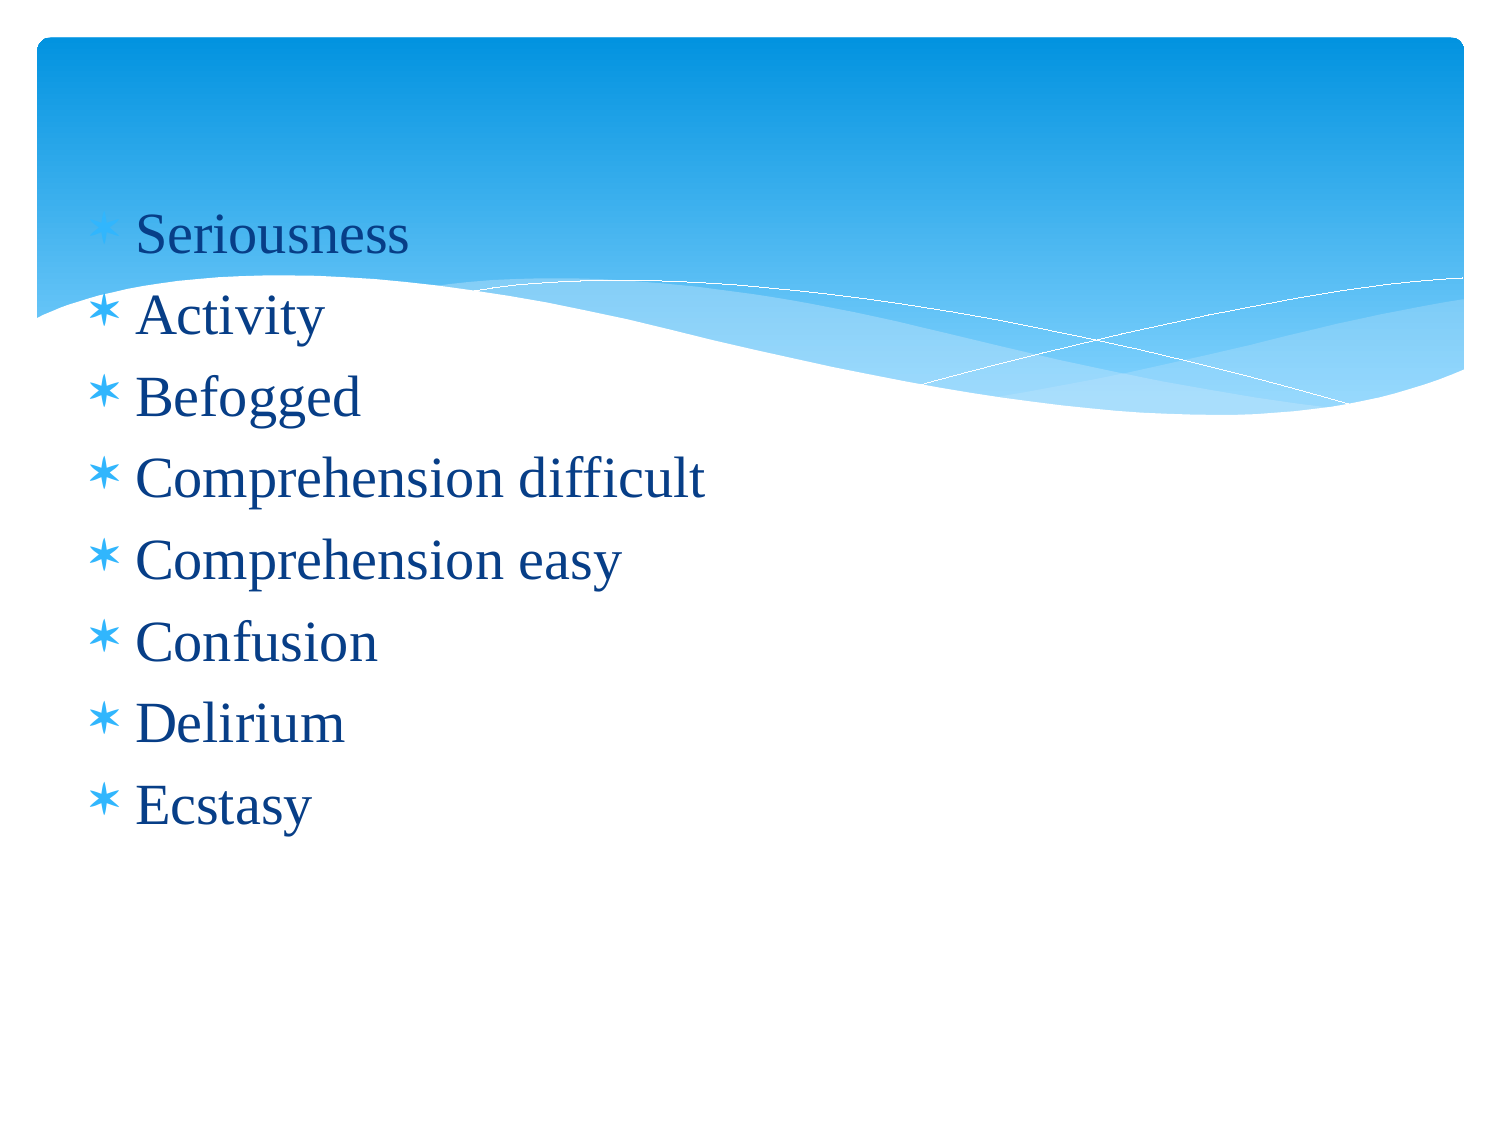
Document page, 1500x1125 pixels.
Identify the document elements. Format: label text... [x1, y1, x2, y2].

list Seriousness Activity Befogged Comprehension difficult Comprehension easy Confusion Delirium Ecstasy [75, 187, 1425, 1005]
